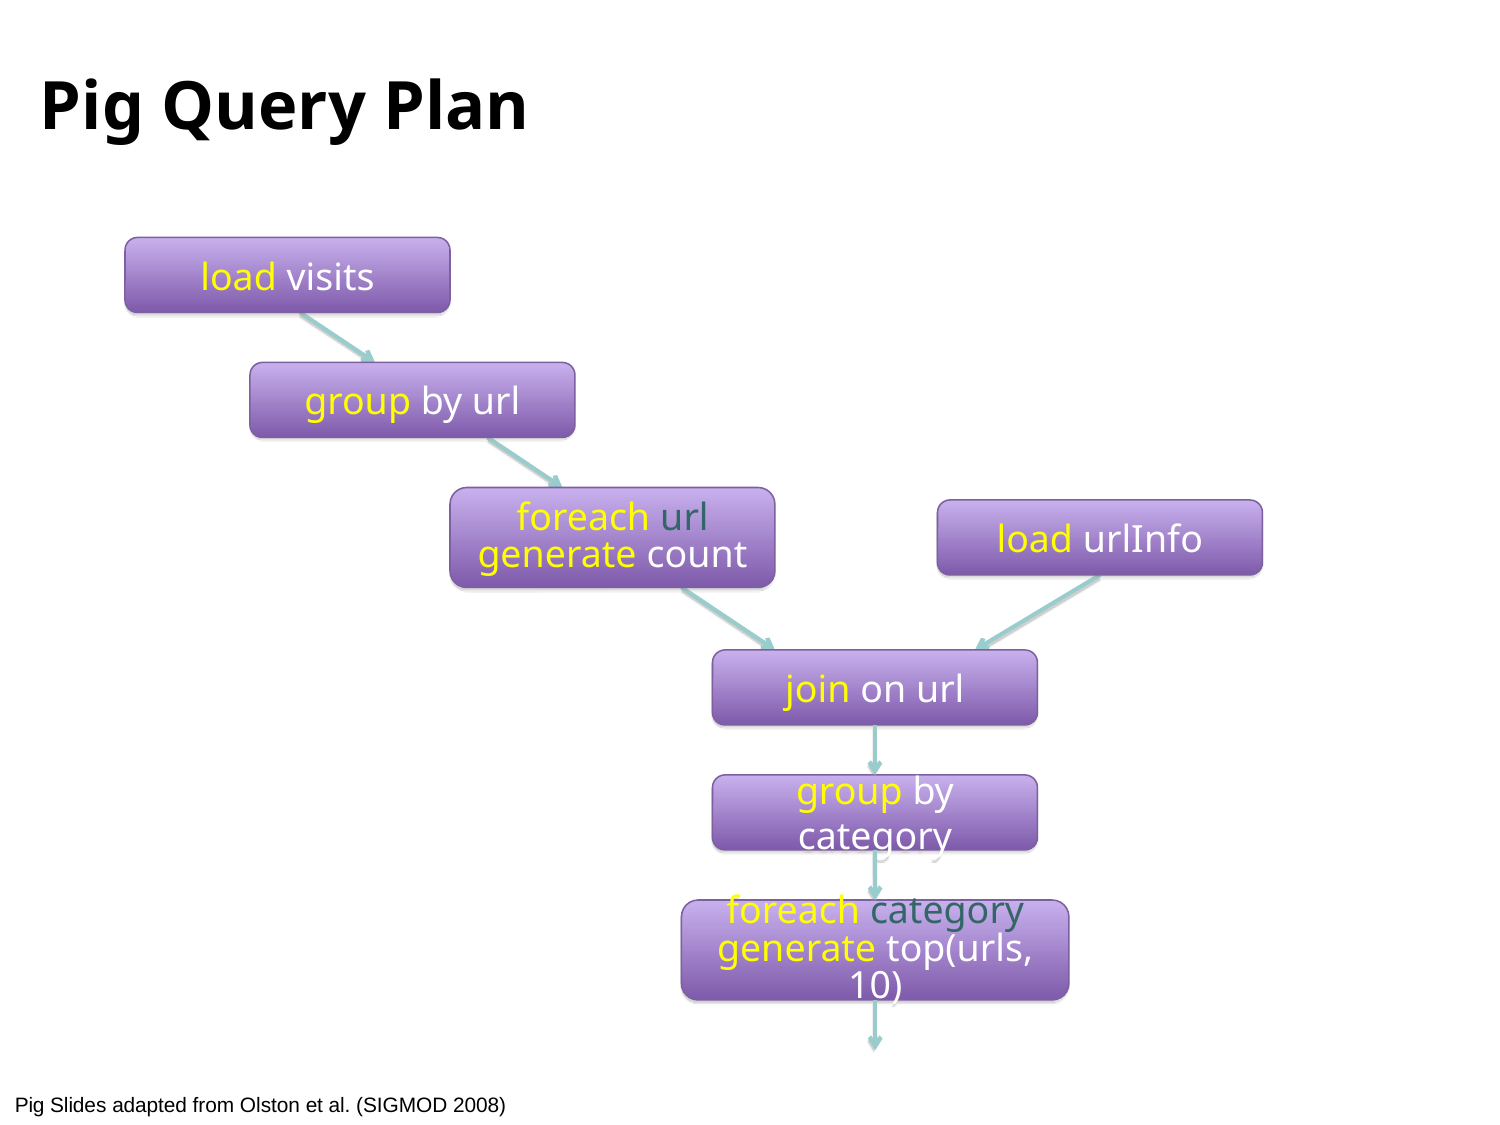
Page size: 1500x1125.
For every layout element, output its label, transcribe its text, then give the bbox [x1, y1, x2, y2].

text_box load urlInfo [937, 499, 1263, 575]
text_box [299, 312, 376, 363]
text_box foreach url generate count [450, 487, 775, 588]
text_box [681, 587, 776, 651]
title Pig Query Plan [24, 18, 1451, 188]
text_box group by url [249, 362, 575, 438]
text_box join on url [712, 649, 1038, 725]
text_box Pig Slides adapted from Olston et al. (SIGMOD 2008) [0, 1084, 563, 1125]
text_box group by category [712, 774, 1038, 850]
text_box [487, 437, 563, 488]
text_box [999, 549, 1076, 676]
text_box load visits [124, 237, 451, 313]
text_box foreach category generate top(urls, 10) [681, 900, 1069, 1000]
